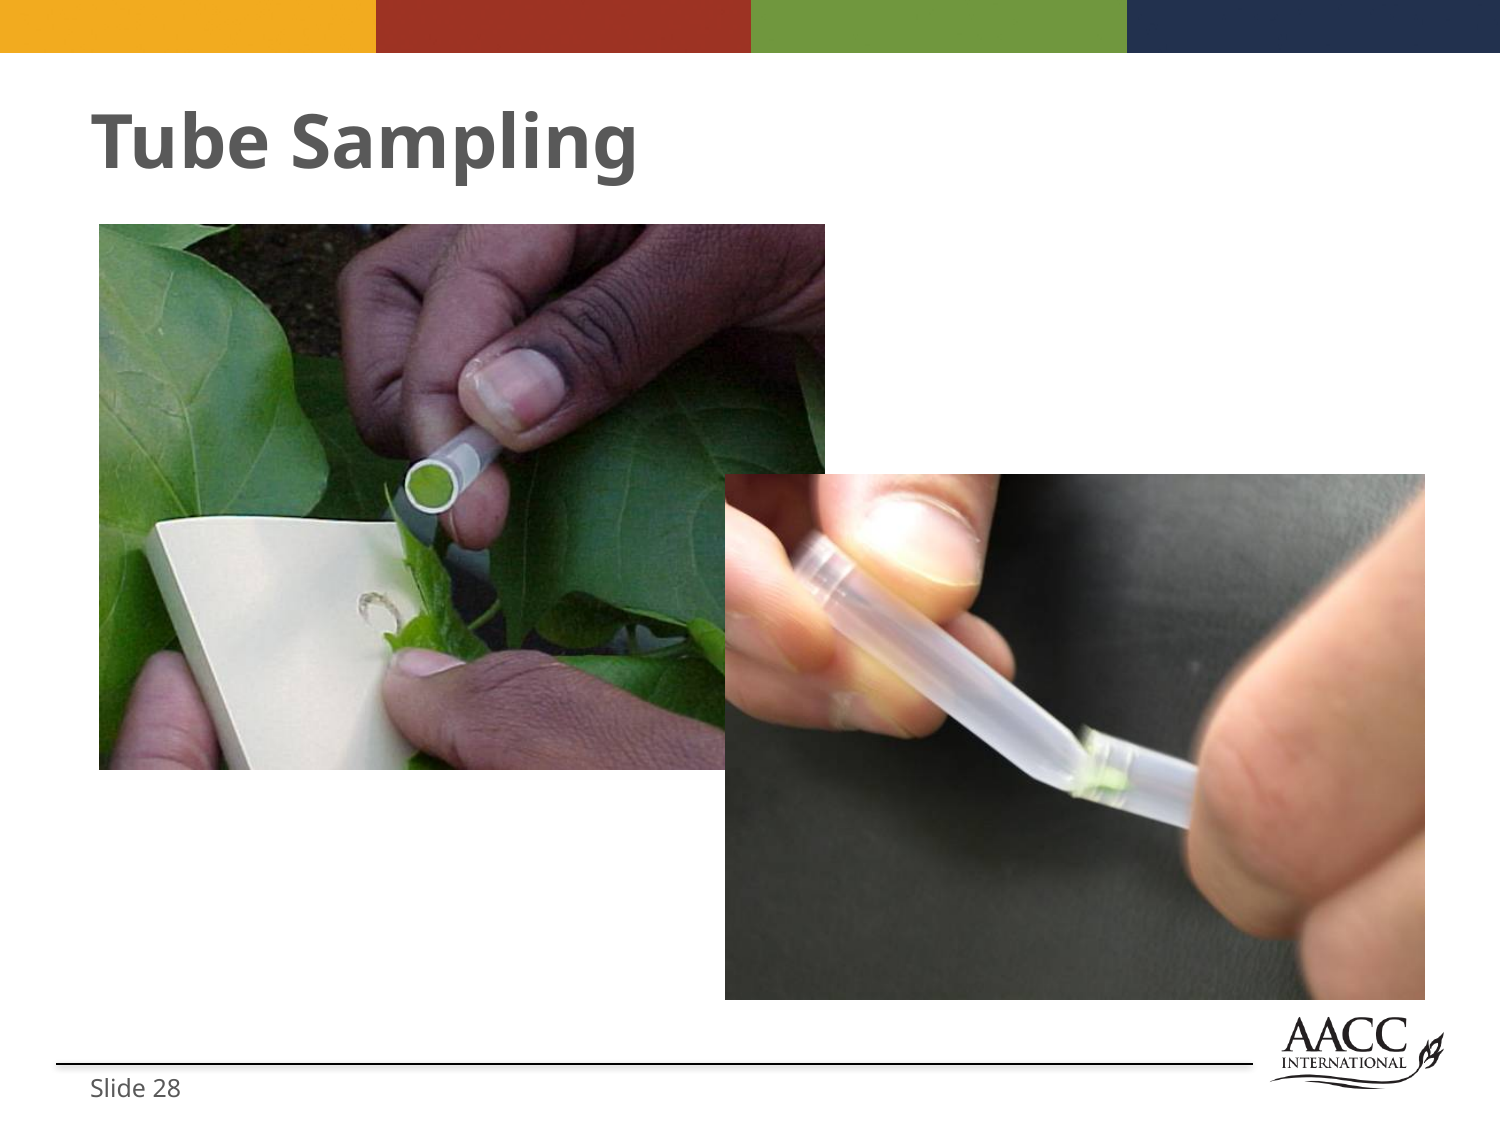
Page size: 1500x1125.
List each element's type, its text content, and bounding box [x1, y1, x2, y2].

title Tube Sampling [75, 45, 1425, 233]
picture [99, 224, 1426, 1000]
slide_number Slide 28 [75, 1065, 225, 1118]
picture [0, 0, 1500, 53]
